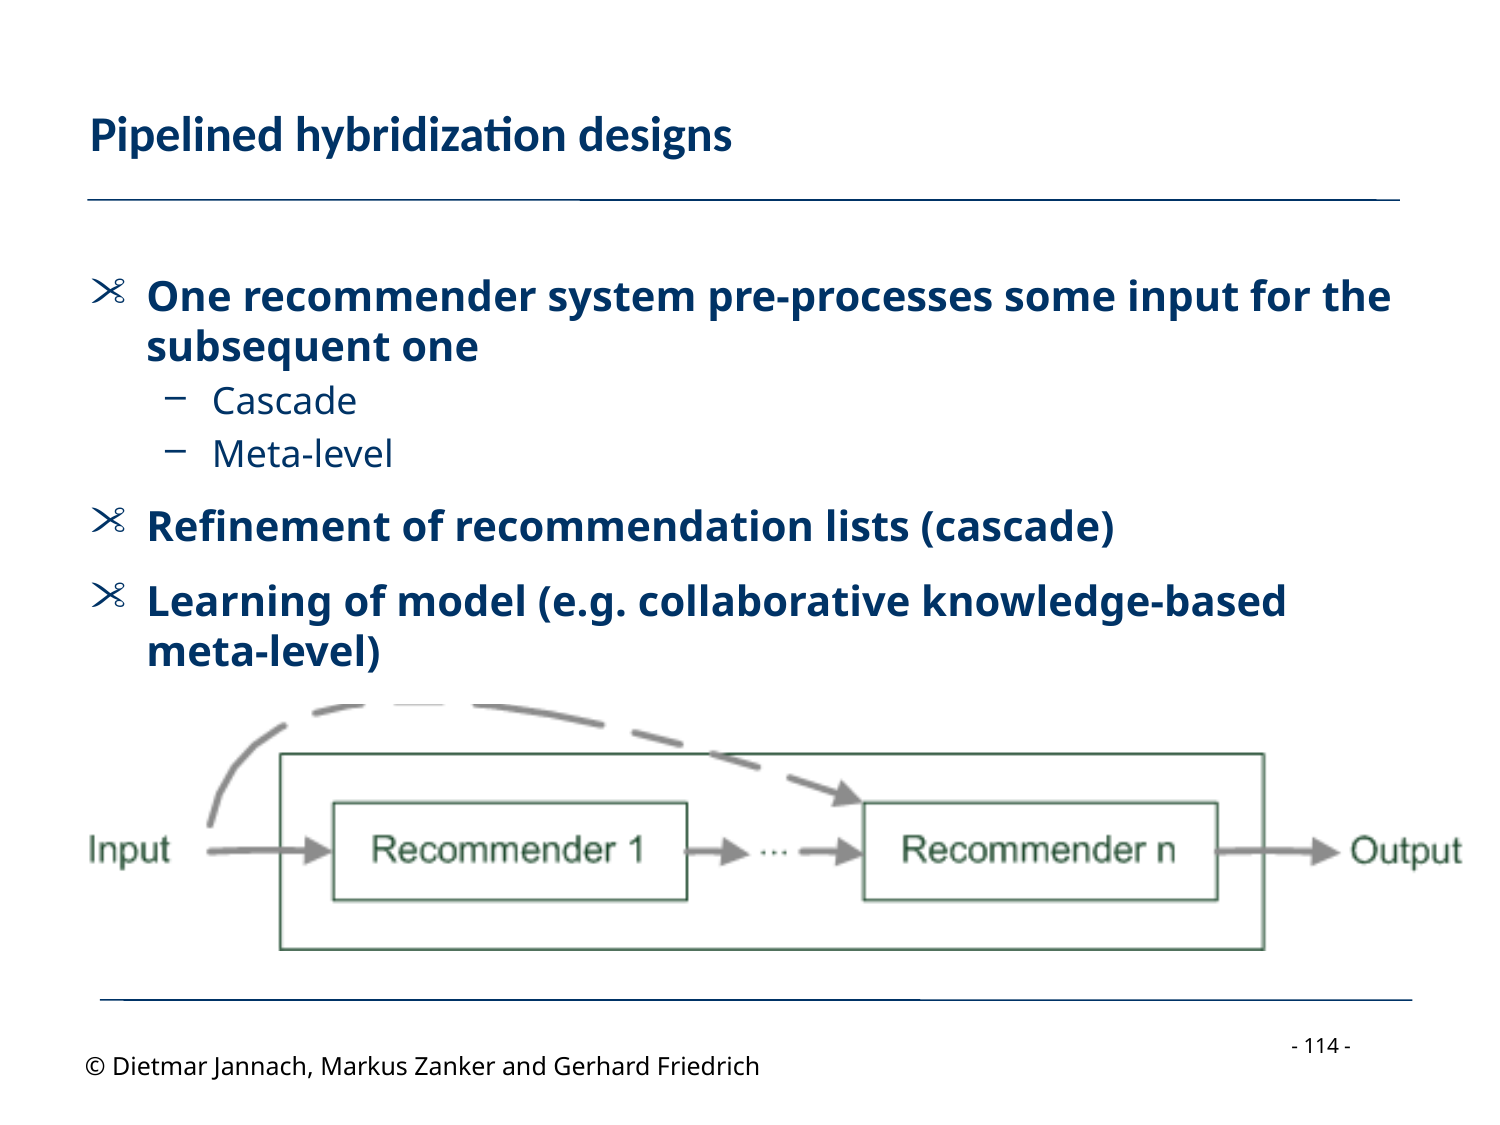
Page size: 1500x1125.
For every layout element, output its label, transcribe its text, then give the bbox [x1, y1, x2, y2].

list One recommender system pre-processes some input for the subsequent one Cascade Meta-level Refinement of recommendation lists (cascade) Learning of model (e.g. collaborative knowledge-based meta-level) [74, 262, 1426, 1006]
title Pipelined hybridization designs [74, 37, 1426, 226]
picture [88, 703, 1465, 951]
